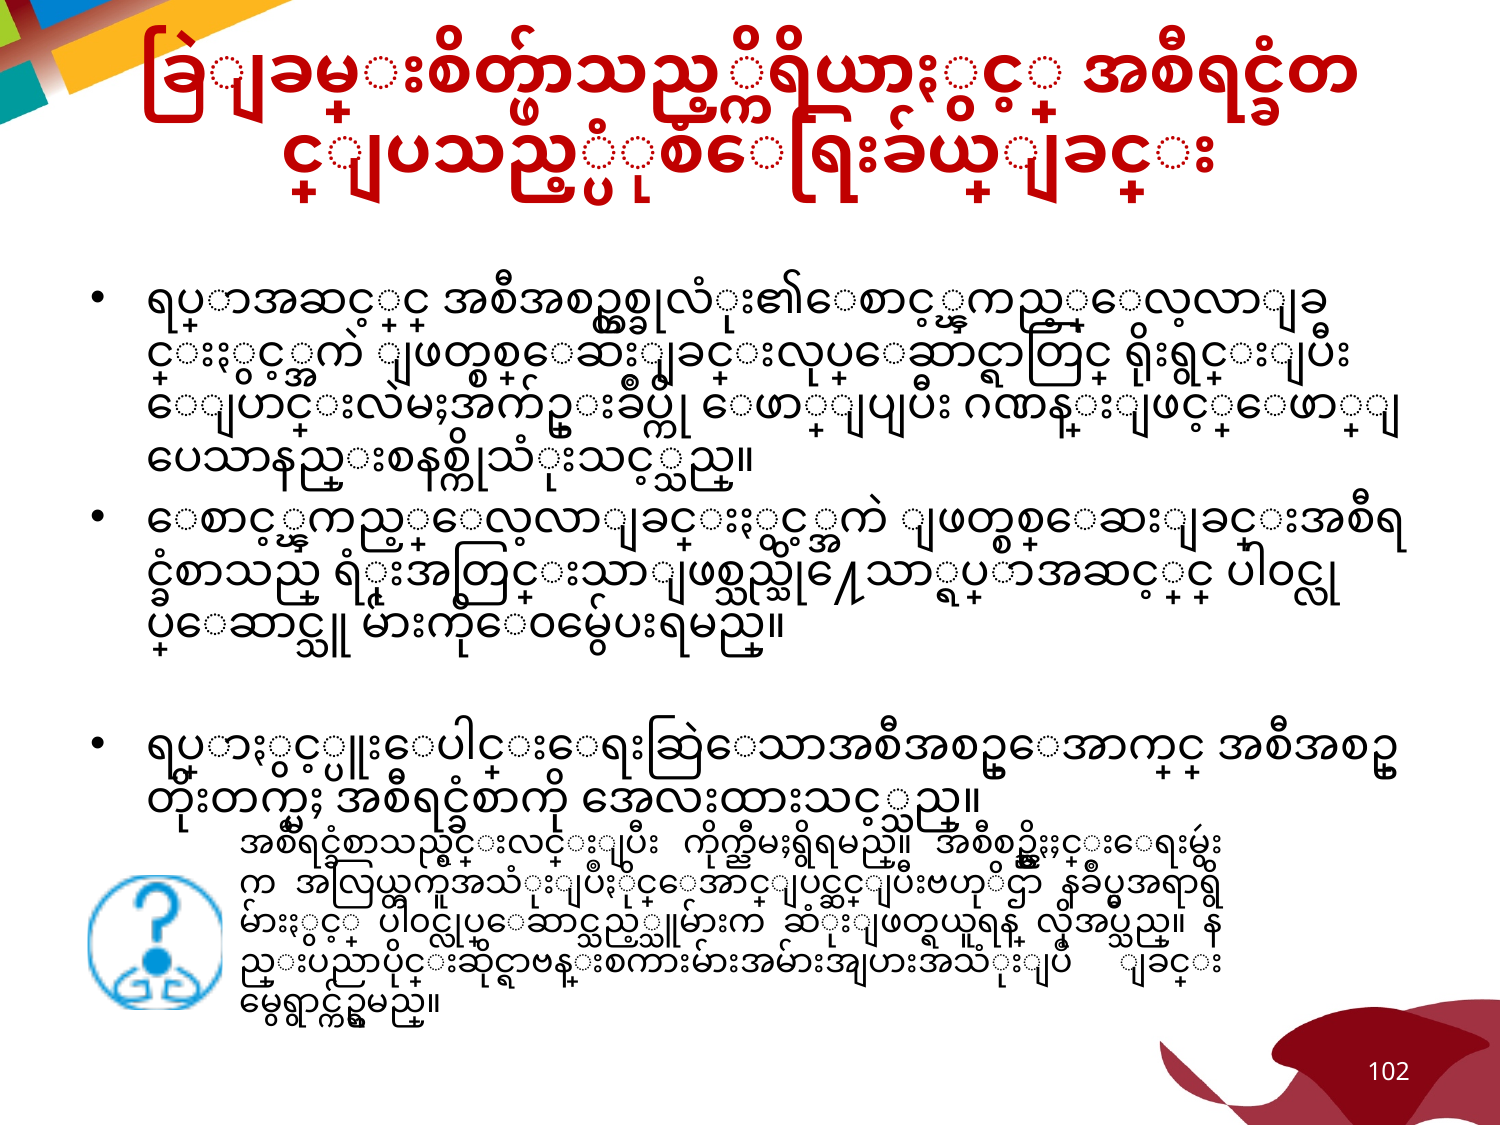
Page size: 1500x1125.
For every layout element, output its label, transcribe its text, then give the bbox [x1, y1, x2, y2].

picture [87, 874, 223, 1011]
text_box အစီရင္ခံစာသည္ရွင္းလင္းျပီး ကိုက္ညီမႈရွိရမည္။ အစီစဥ္ညွိႏႈင္းေရးမွဴးက အလြယ္တကူအသံုးျပဳႏိုင္ေအာင္ျပင္ဆင္ျပီးဗဟုိဌာ နခ်ဳပ္မွအရာရွိမ်ားႏွင့္ ပါ၀င္လုပ္ေဆာင္သည့္သူမ်ားက ဆံုးျဖတ္ရယူရန္ လိုအပ္သည္။ နည္းပညာပိုင္းဆိုင္ရာဗန္းစကားမ်ားအမ်ားအျပားအသံုးျပဳ ျခင္းမွေရွာင္က်ဥ္ရမည္။ [225, 812, 1238, 1027]
list ရပ္ရြာအဆင့္တြင္ အစီအစဥ္တစ္ခုလံုး၏ေစာင့္ၾကည့္ေလ့လာျခင္းႏွင့္အကဲ ျဖတ္စစ္ေဆးျခင္းလုပ္ေဆာင္ရာတြင္ ရိုးရွင္းျပီး ေျပာင္းလဲမႈအက်ဥ္းခ်ဳပ္ကို ေဖာ္ျပျပီး ဂဏန္းျဖင့္ေဖာ္ျပေသာနည္းစနစ္ကိုသံုးသင့္သည္။ ေစာင့္ၾကည့္ေလ့လာျခင္းႏွင့္အကဲ ျဖတ္စစ္ေဆးျခင္းအစီရင္ခံစာသည္ ရံုးအတြင္းသာျဖစ္သည္သို႔ေသာ္ရပ္ရြာအဆင့္တြင္ ပါ၀င္လုပ္ေဆာင္သူ မ်ားကိုေ၀မွ်ေပးရမည္။ ရပ္ရြာႏွင့္ပူးေပါင္းေရးဆြဲေသာအစီအစဥ္ေအာက္တြင္ အစီအစဥ္ တိုးတက္မႈ အစီရင္ခံစာကို အေလးထားသင့္သည္။ [75, 262, 1425, 763]
title ခြဲျခမ္းစိတ္ဖ်ာသည့္ကိရိယာႏွင့္ အစီရင္ခံတင္ျပသည့္ပံုစံေရြးခ်ယ္ျခင္း [75, 12, 1425, 200]
picture [1140, 948, 1500, 1125]
slide_number 102 [1074, 1042, 1425, 1103]
picture [0, 0, 301, 145]
